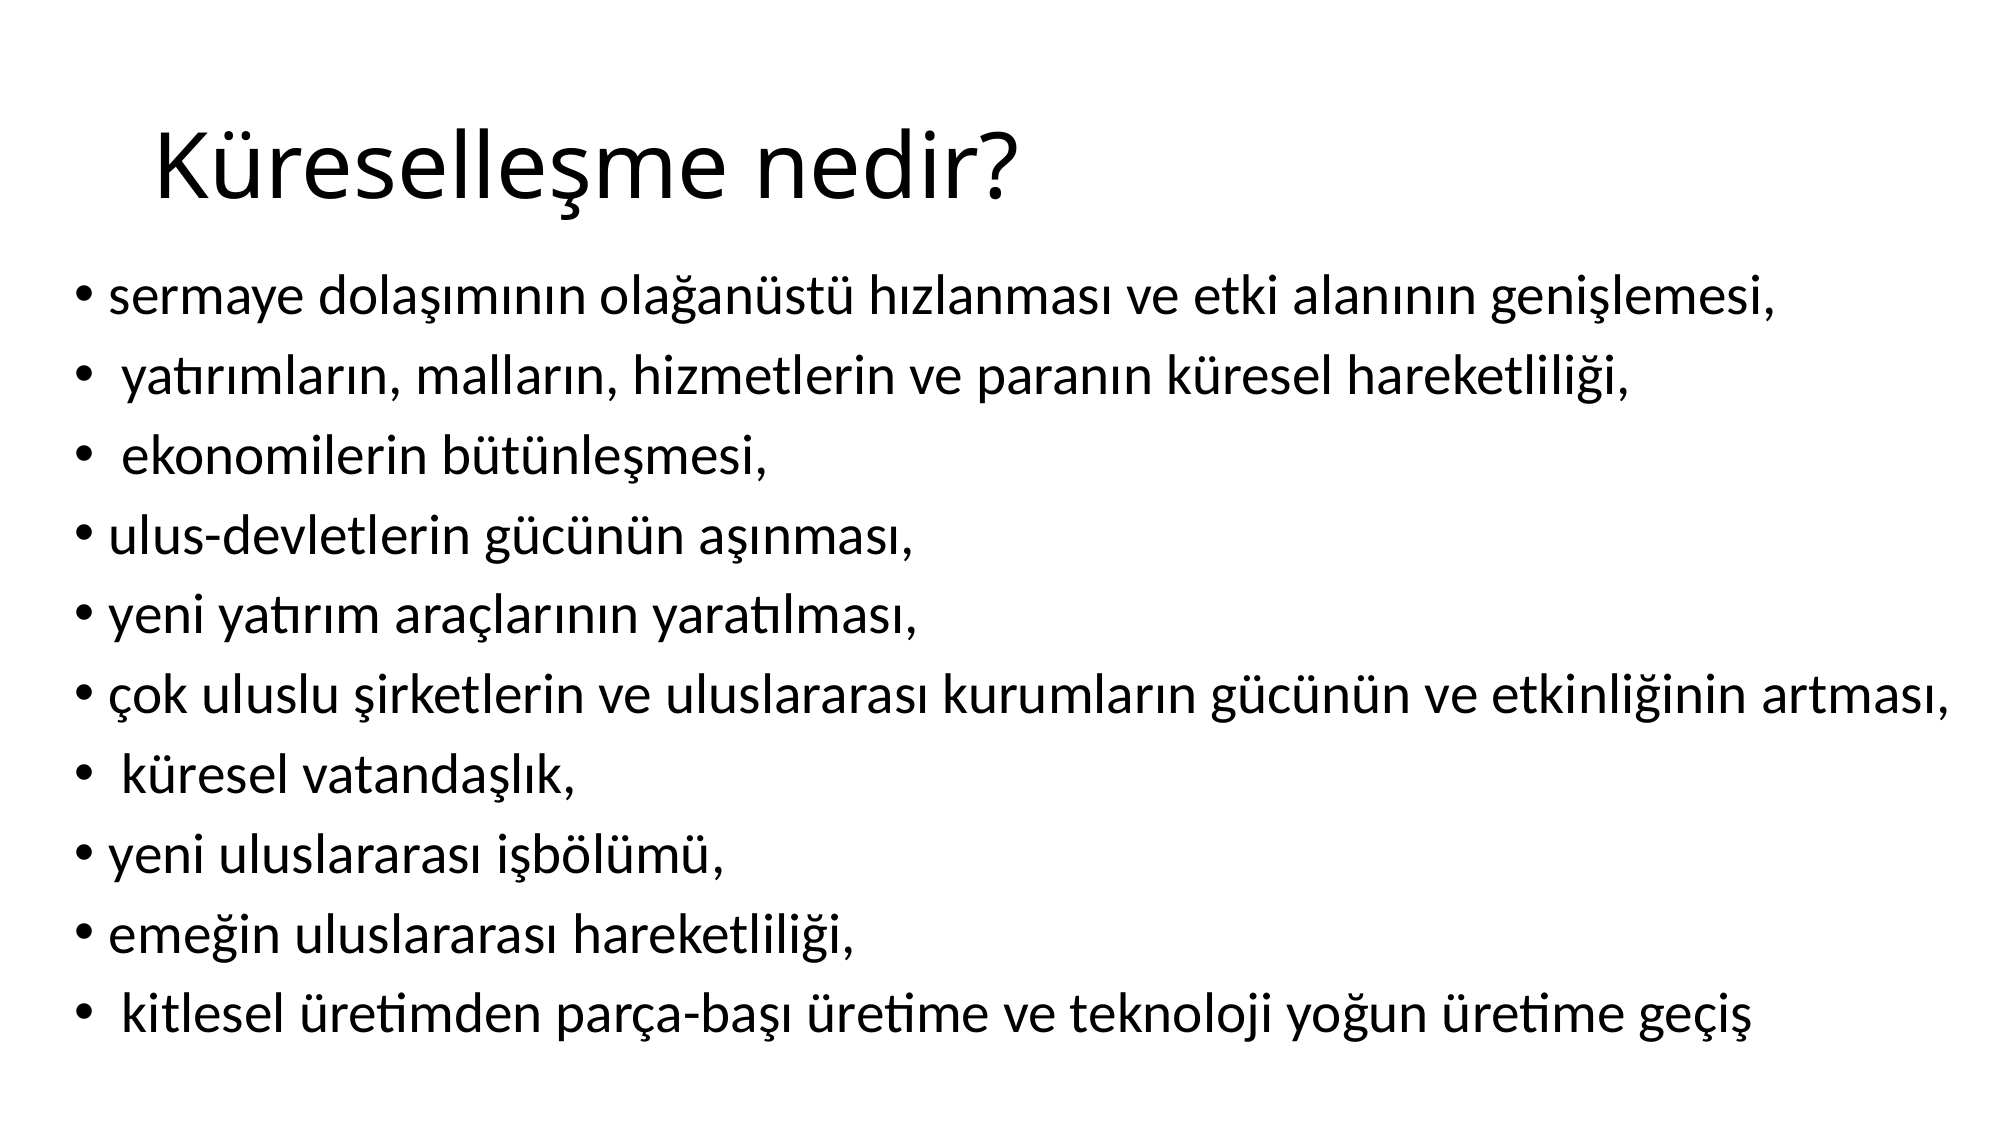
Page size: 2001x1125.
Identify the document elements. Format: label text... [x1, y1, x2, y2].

list sermaye dolaşımının olağanüstü hızlanması ve etki alanının genişlemesi, yatırımların, malların, hizmetlerin ve paranın küresel hareketliliği, ekonomilerin bütünleşmesi, ulus-devletlerin gücünün aşınması, yeni yatırım araçlarının yaratılması, çok uluslu şirketlerin ve uluslararası kurumların gücünün ve etkinliğinin artması, küresel vatandaşlık, yeni uluslararası işbölümü, emeğin uluslararası hareketliliği, kitlesel üretimden parça-başı üretime ve teknoloji yoğun üretime geçiş [59, 257, 1972, 1103]
title Küreselleşme nedir? [137, 59, 1863, 257]
